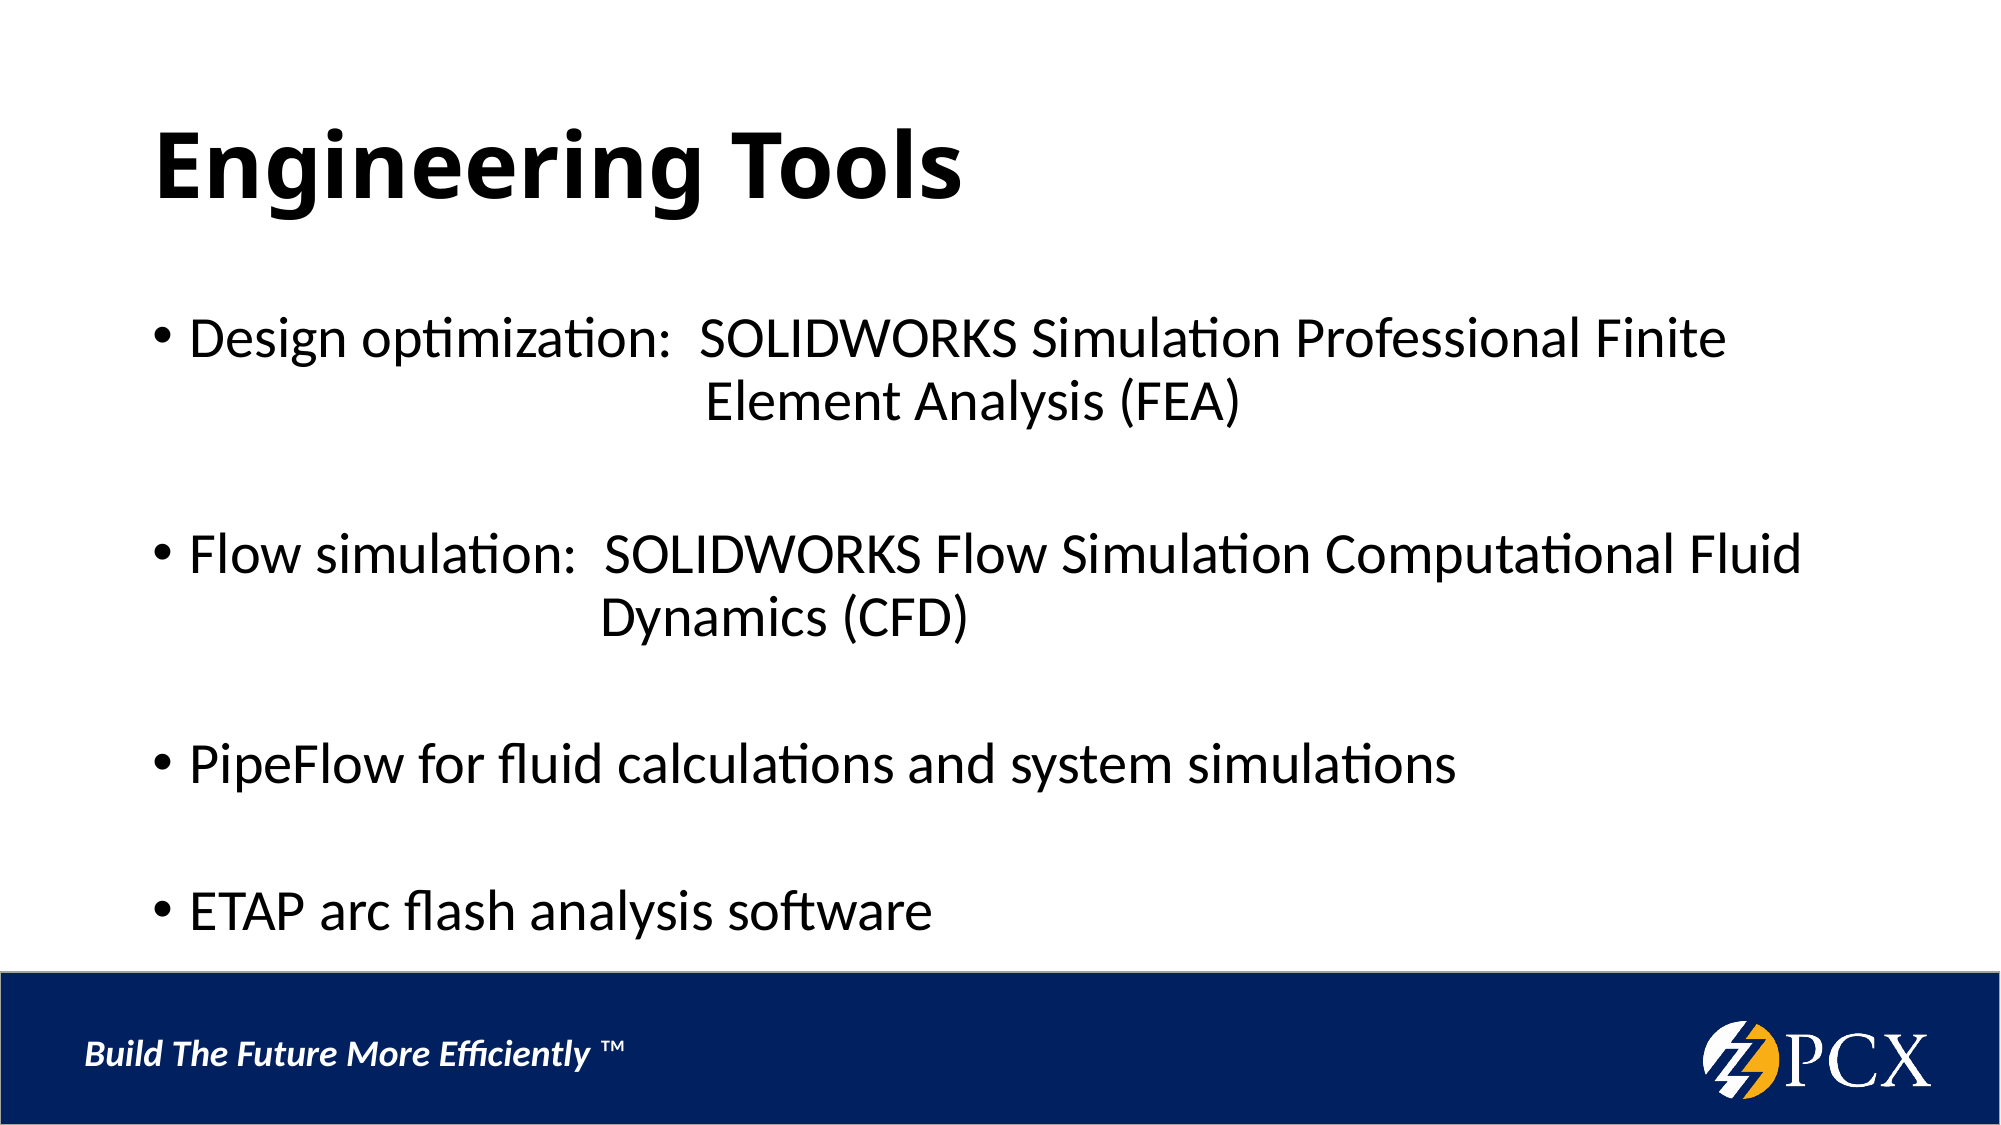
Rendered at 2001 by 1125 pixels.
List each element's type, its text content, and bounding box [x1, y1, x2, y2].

picture [1703, 1021, 1931, 1099]
title Engineering Tools [137, 59, 1863, 278]
list Design optimization: SOLIDWORKS Simulation Professional Finite Element Analysis (FEA) Flow simulation: SOLIDWORKS Flow Simulation Computational Fluid Dynamics (CFD) PipeFlow for fluid calculations and system simulations ETAP arc flash analysis software [137, 299, 1863, 1014]
